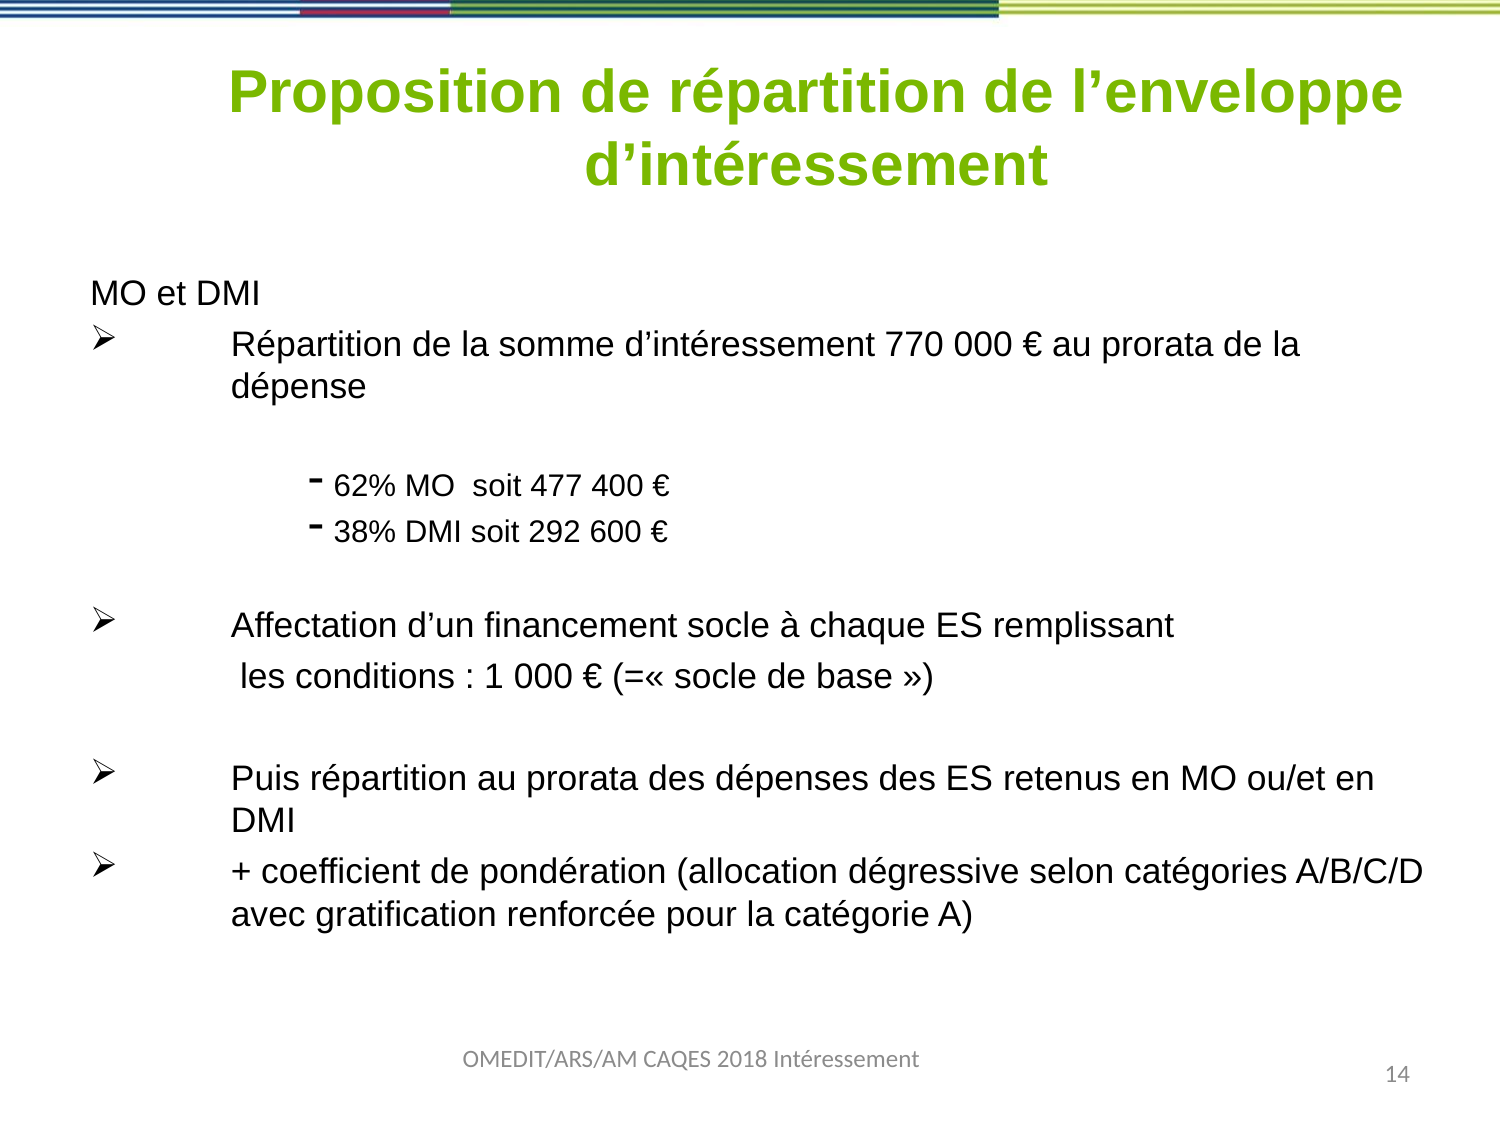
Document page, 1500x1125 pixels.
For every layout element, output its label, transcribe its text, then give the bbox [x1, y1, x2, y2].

title Proposition de répartition de l’enveloppe d’intéressement [75, 45, 1425, 233]
slide_number 14 [1074, 1042, 1425, 1103]
footer OMEDIT/ARS/AM CAQES 2018 Intéressement [395, 1042, 988, 1103]
list MO et DMI Répartition de la somme d’intéressement 770 000 € au prorata de la dépense 62% MO soit 477 400 € 38% DMI soit 292 600 € Affectation d’un financement socle à chaque ES remplissant les conditions : 1 000 € (=« socle de base ») Puis répartition au prorata des dépenses des ES retenus en MO ou/et en DMI + coefficient de pondération (allocation dégressive selon catégories A/B/C/D avec gratification renforcée pour la catégorie A) [75, 262, 1447, 1005]
picture [0, 0, 1500, 27]
